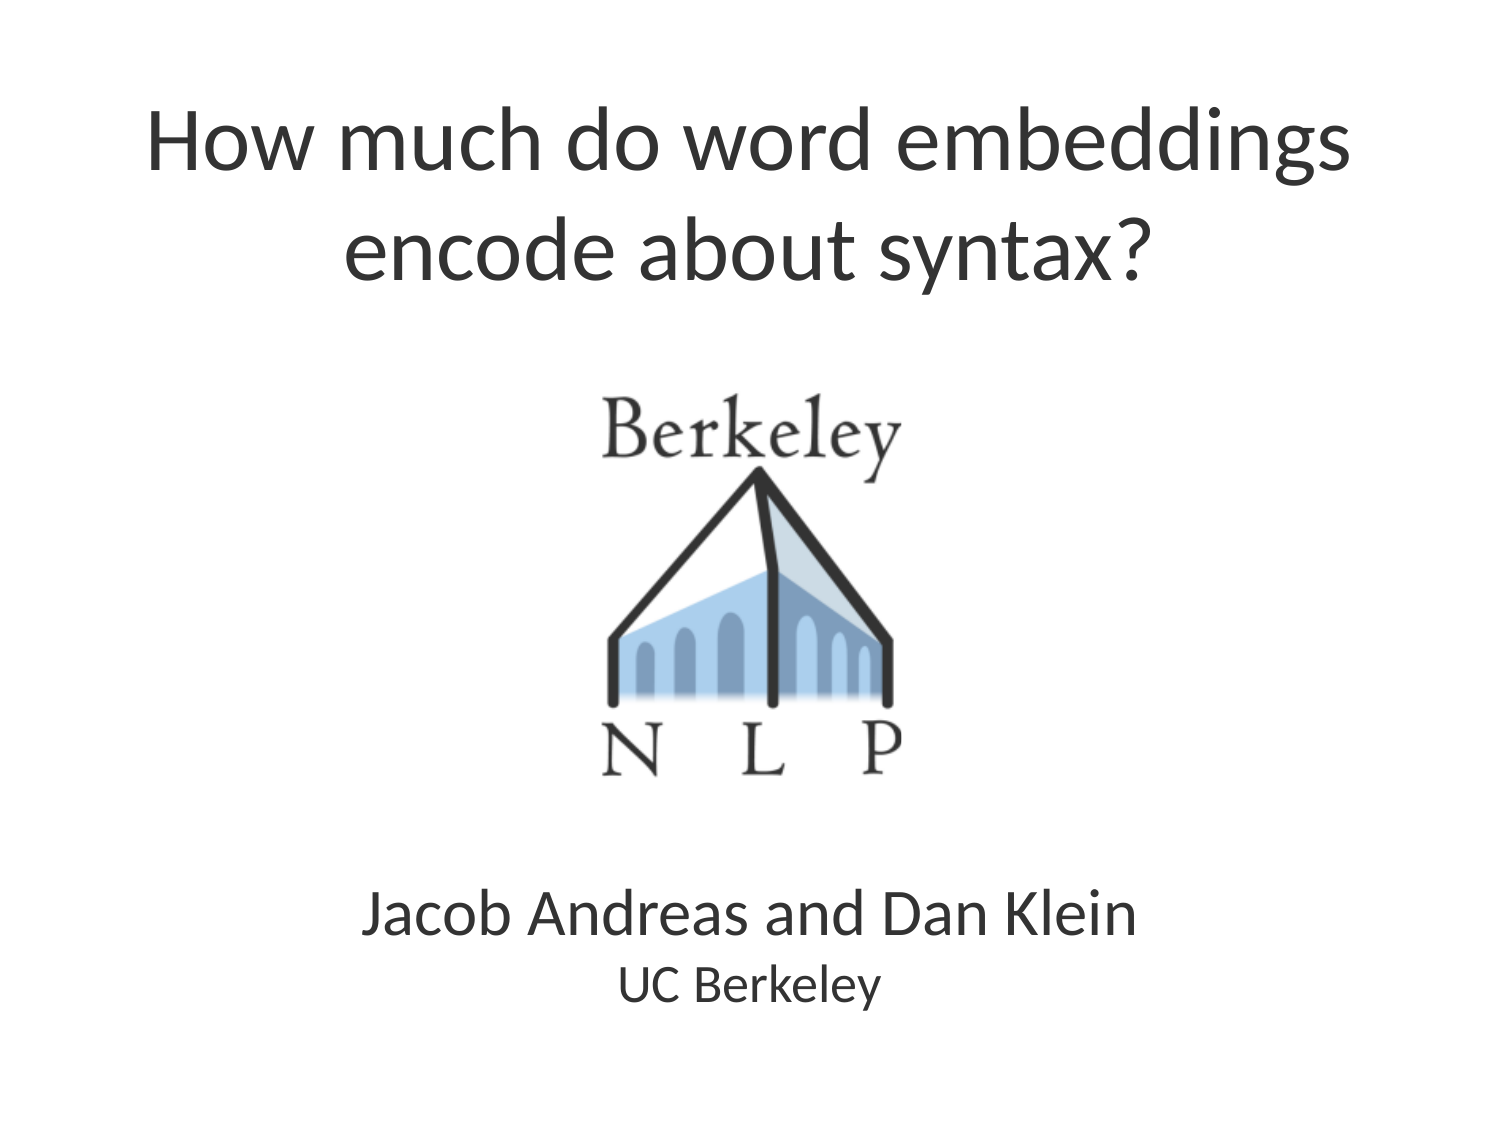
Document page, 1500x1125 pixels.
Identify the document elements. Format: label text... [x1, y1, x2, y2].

subtitle Jacob Andreas and Dan Klein UC Berkeley [225, 825, 1275, 1057]
picture [601, 381, 902, 795]
title How much do word embeddings encode about syntax? [0, 68, 1500, 310]
